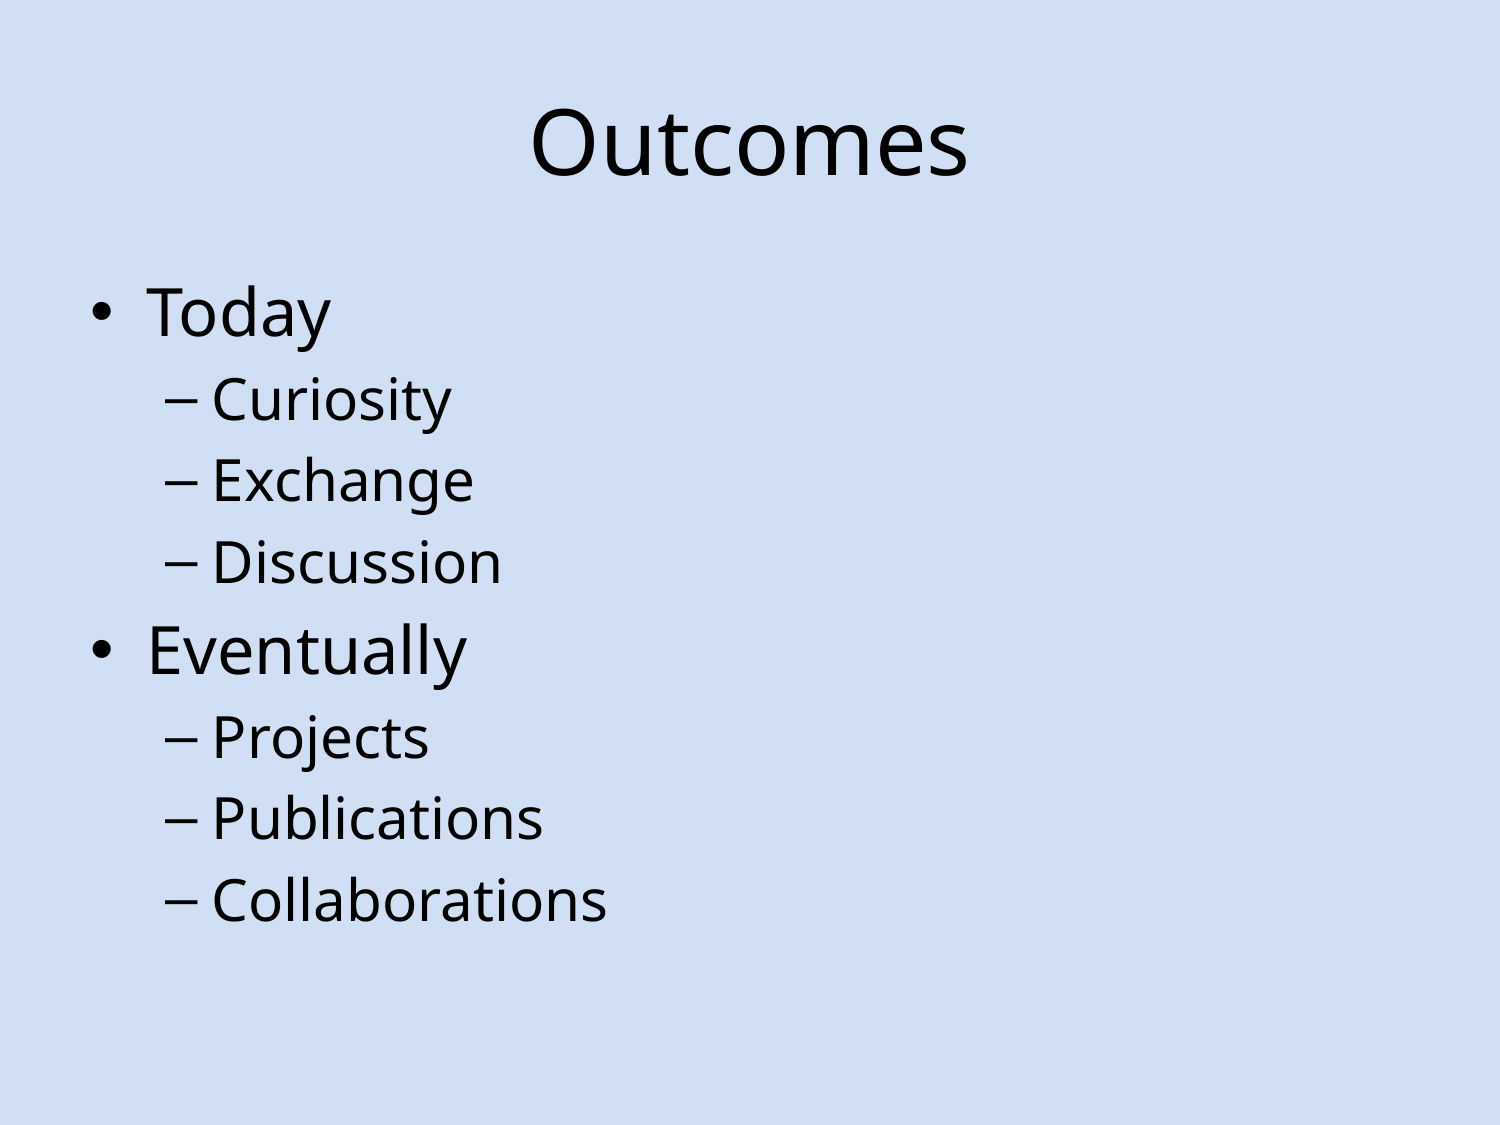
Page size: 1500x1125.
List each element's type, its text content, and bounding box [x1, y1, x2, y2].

list Today Curiosity Exchange Discussion Eventually Projects Publications Collaborations [75, 262, 1425, 1094]
title Outcomes [75, 45, 1425, 233]
